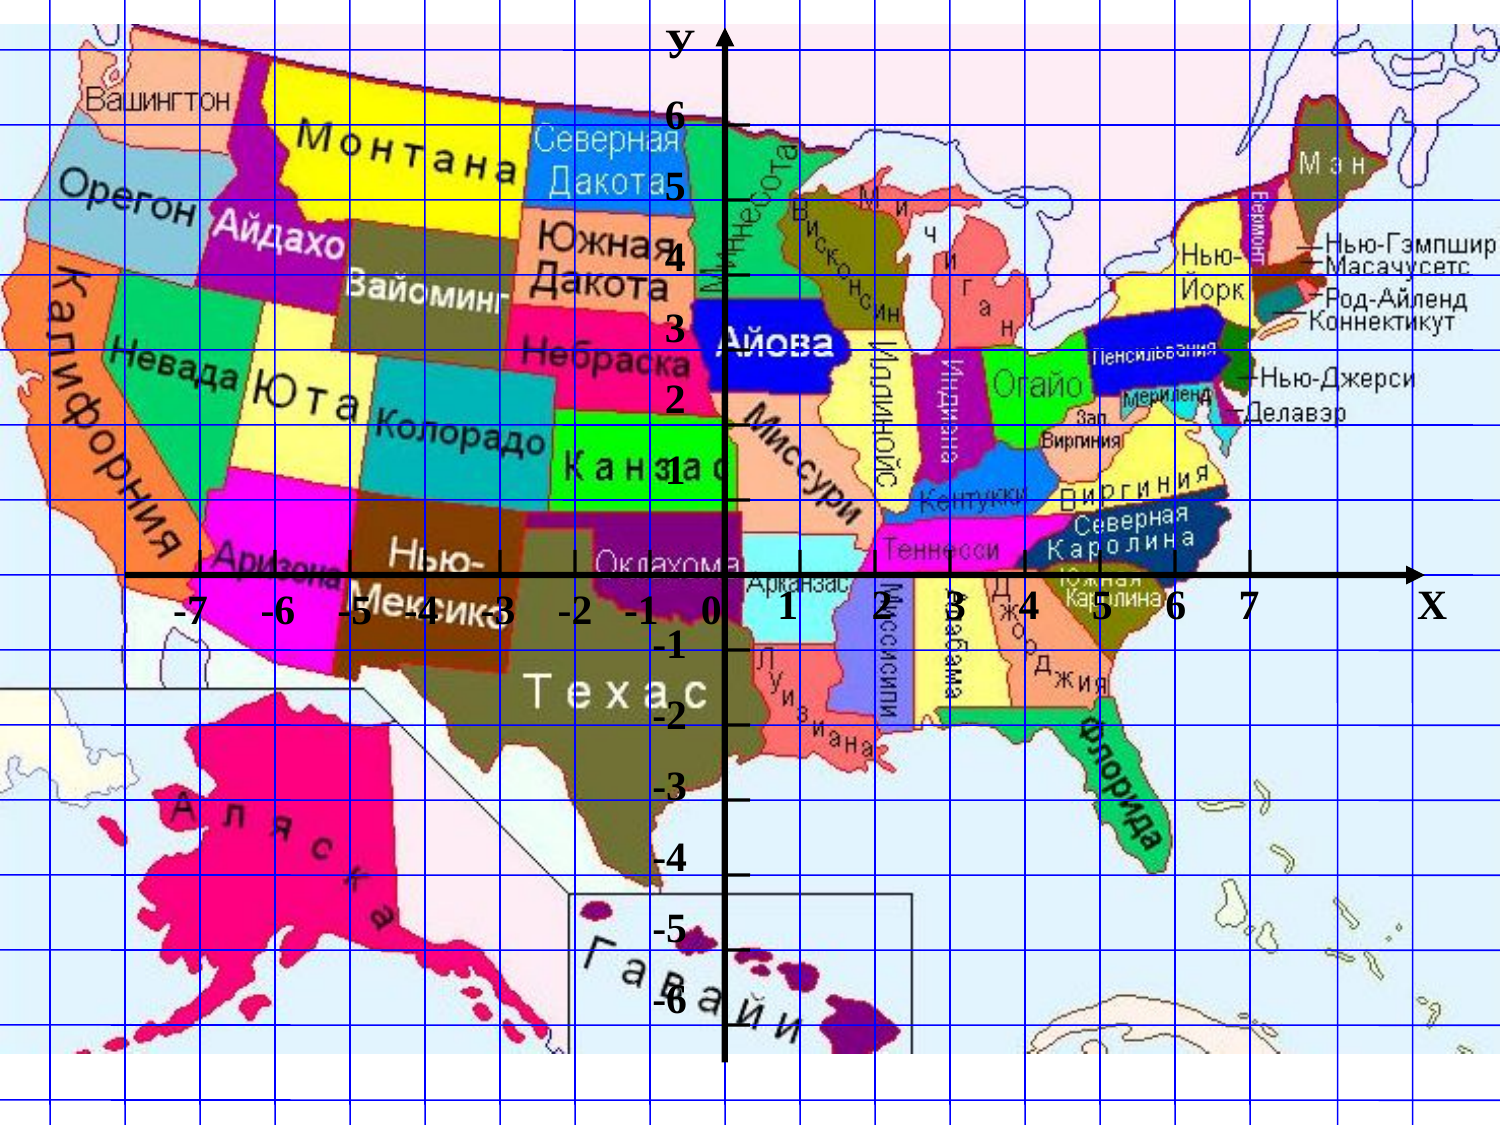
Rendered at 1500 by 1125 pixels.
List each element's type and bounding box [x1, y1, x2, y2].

text_box [0, 0, 1500, 1125]
text_box [637, 649, 751, 1125]
text_box [637, 9, 751, 548]
text_box [124, 549, 1500, 641]
